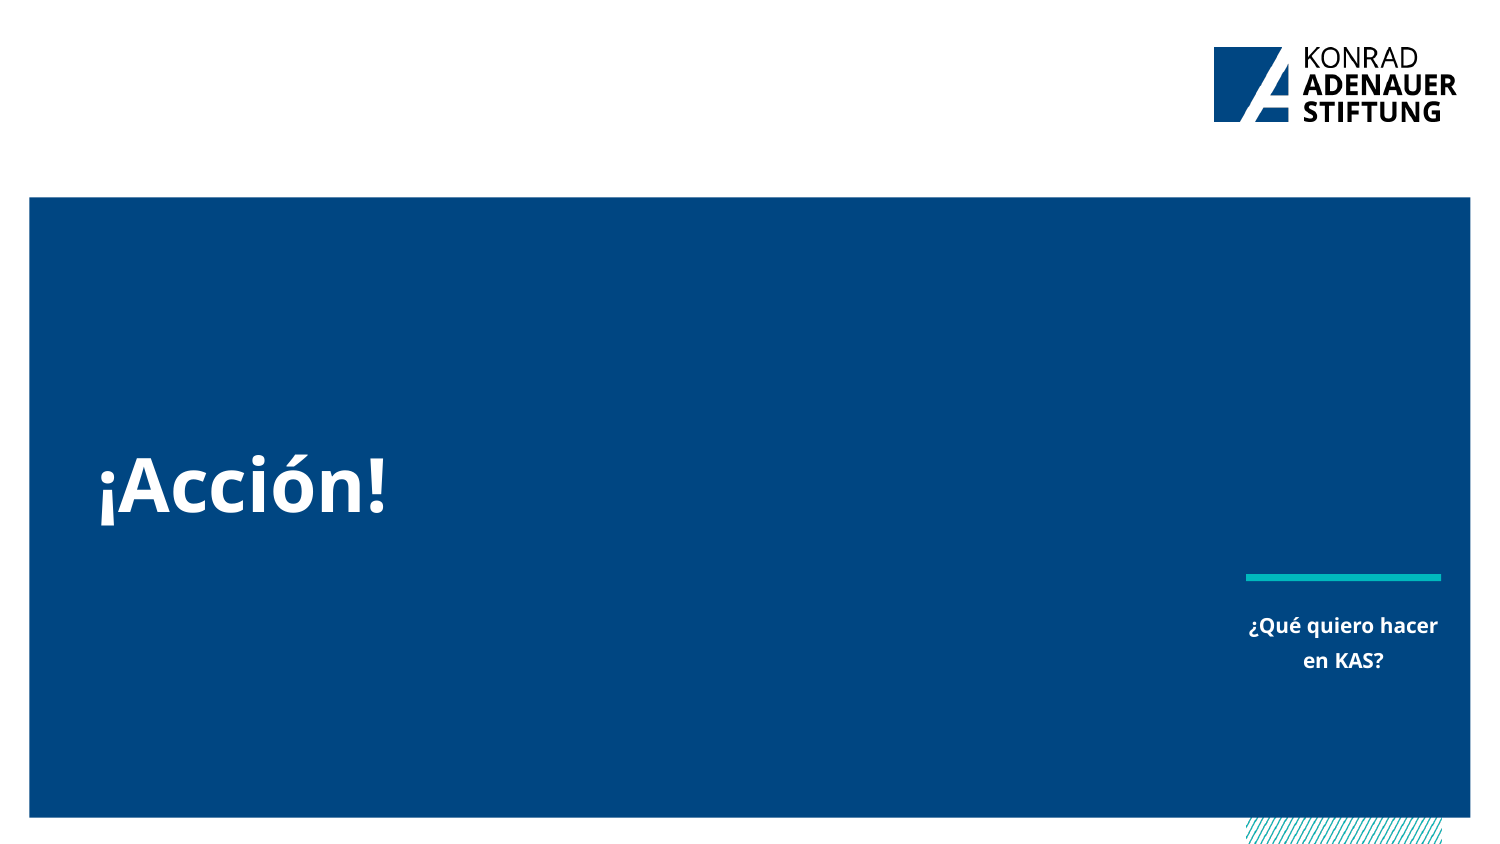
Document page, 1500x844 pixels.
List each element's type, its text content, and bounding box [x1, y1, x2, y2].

picture [1214, 47, 1457, 122]
title ¡Acción! [97, 437, 688, 563]
picture [1246, 818, 1442, 844]
footer ¿Qué quiero hacer en KAS? [1246, 603, 1442, 754]
